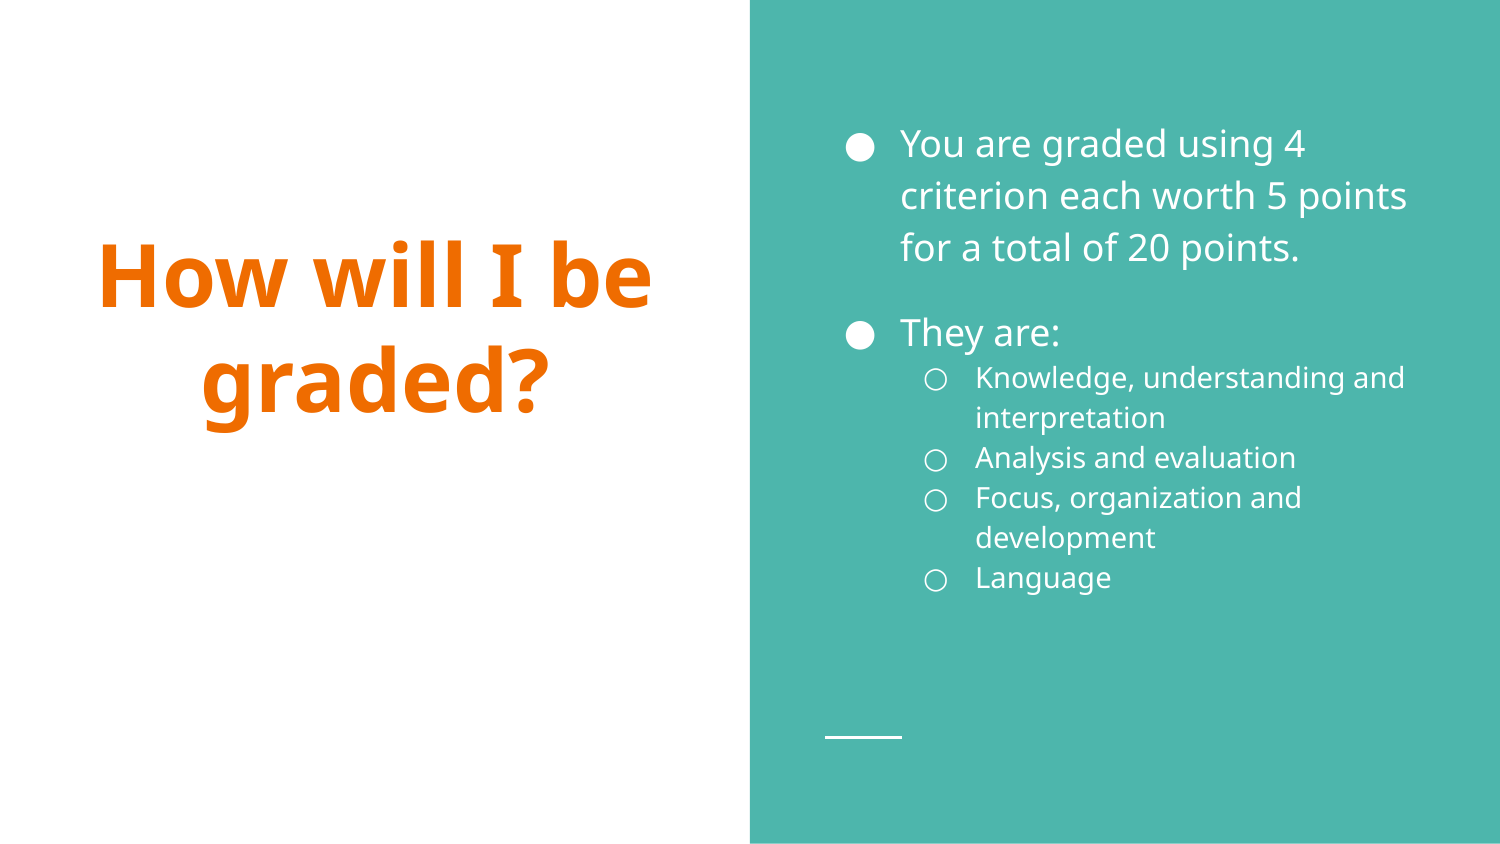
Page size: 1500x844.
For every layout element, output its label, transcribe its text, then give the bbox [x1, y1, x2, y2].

list You are graded using 4 criterion each worth 5 points for a total of 20 points. They are: Knowledge, understanding and interpretation Analysis and evaluation Focus, organization and development Language [810, 68, 1440, 725]
title How will I be graded? [43, 170, 708, 446]
